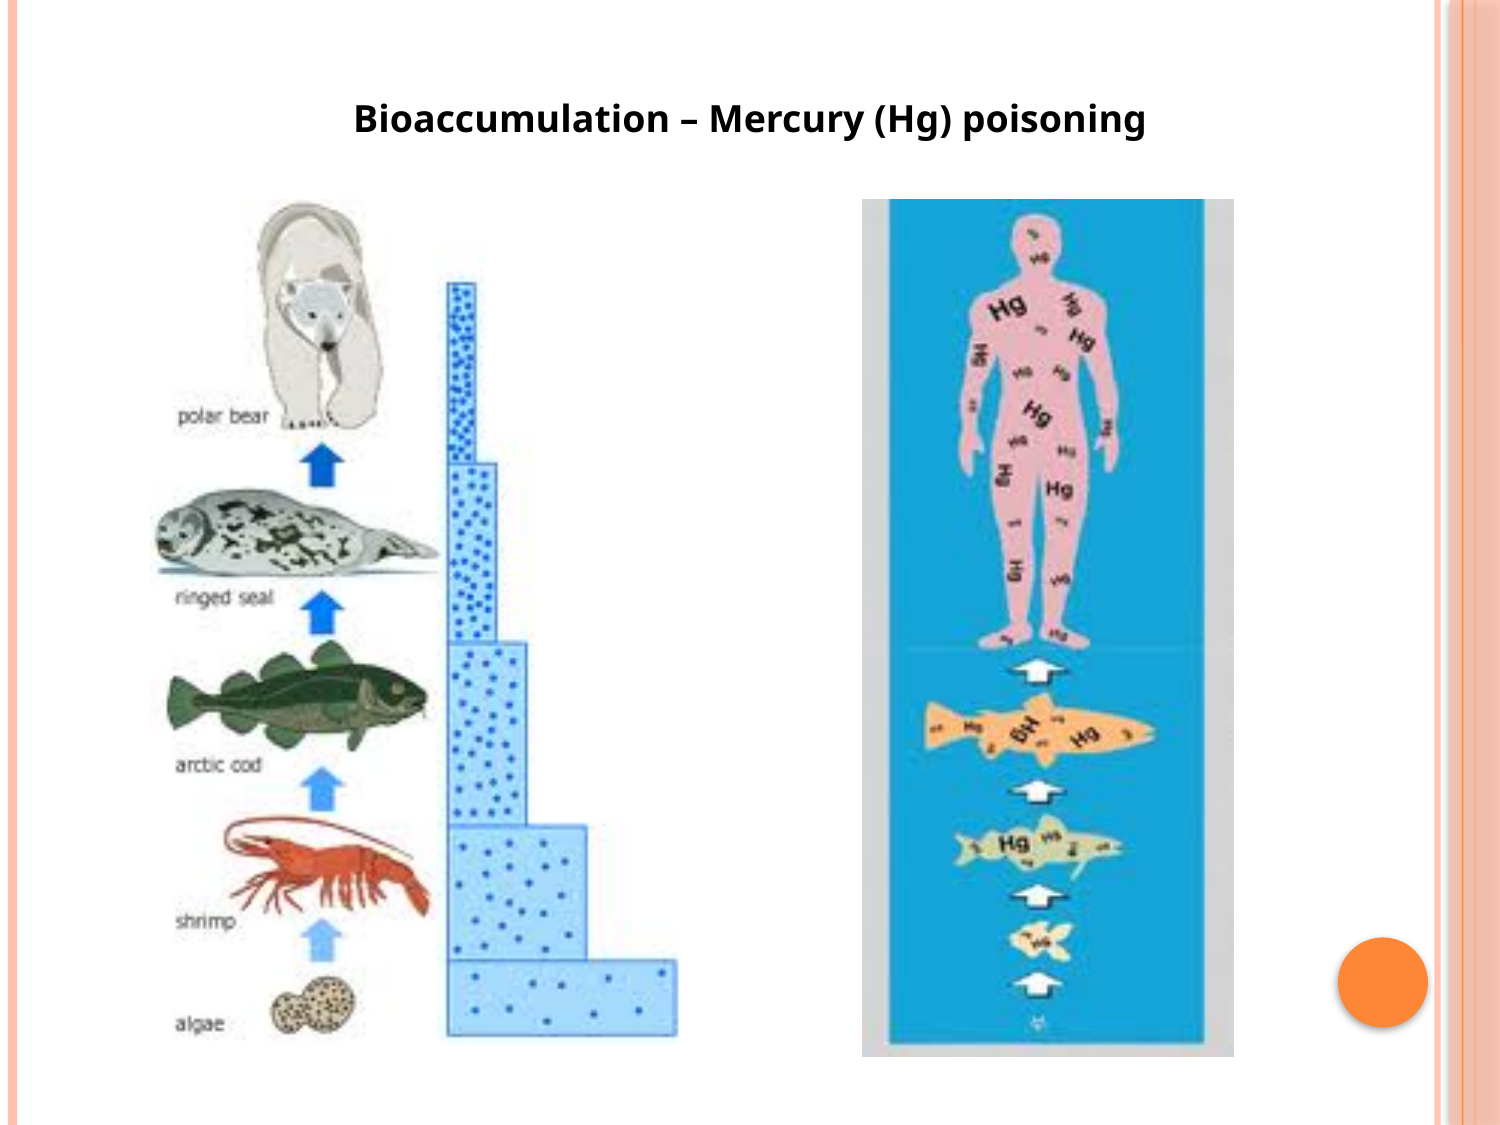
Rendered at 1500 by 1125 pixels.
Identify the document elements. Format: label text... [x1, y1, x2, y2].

picture [861, 199, 1235, 1057]
text_box Bioaccumulation – Mercury (Hg) poisoning [338, 87, 1163, 148]
picture [1025, 199, 1042, 203]
picture [149, 199, 688, 1045]
